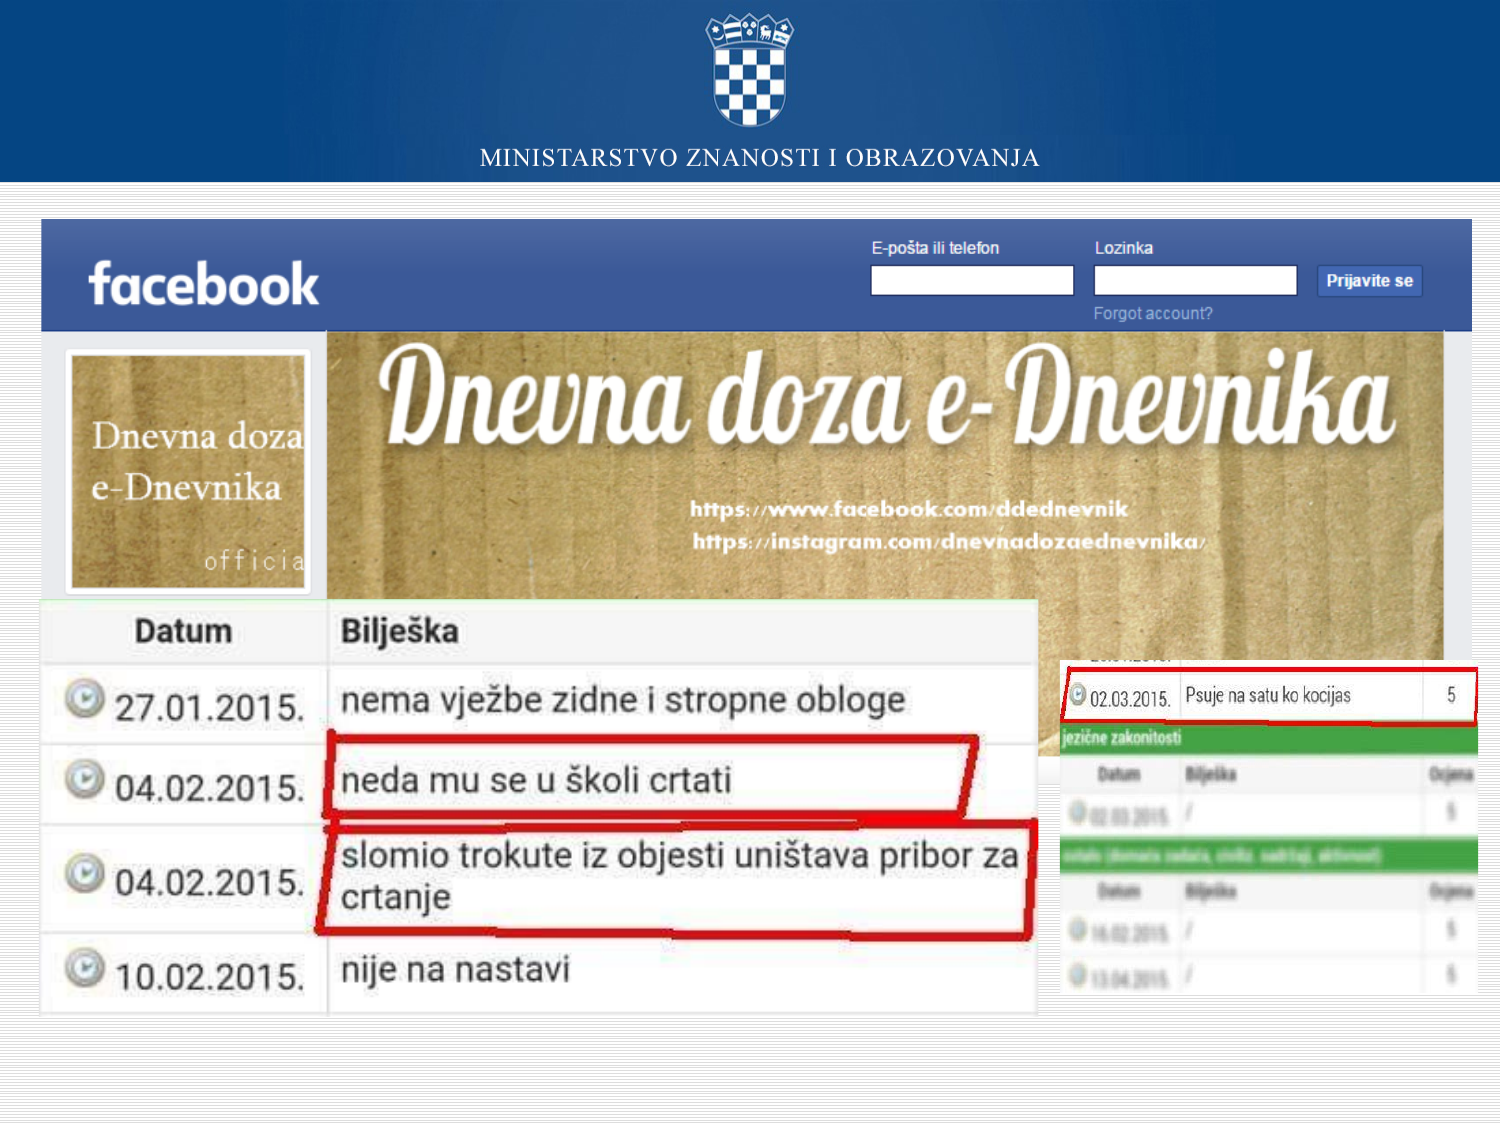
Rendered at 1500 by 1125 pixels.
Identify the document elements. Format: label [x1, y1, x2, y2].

picture [0, 0, 1500, 182]
picture [38, 219, 1479, 1017]
